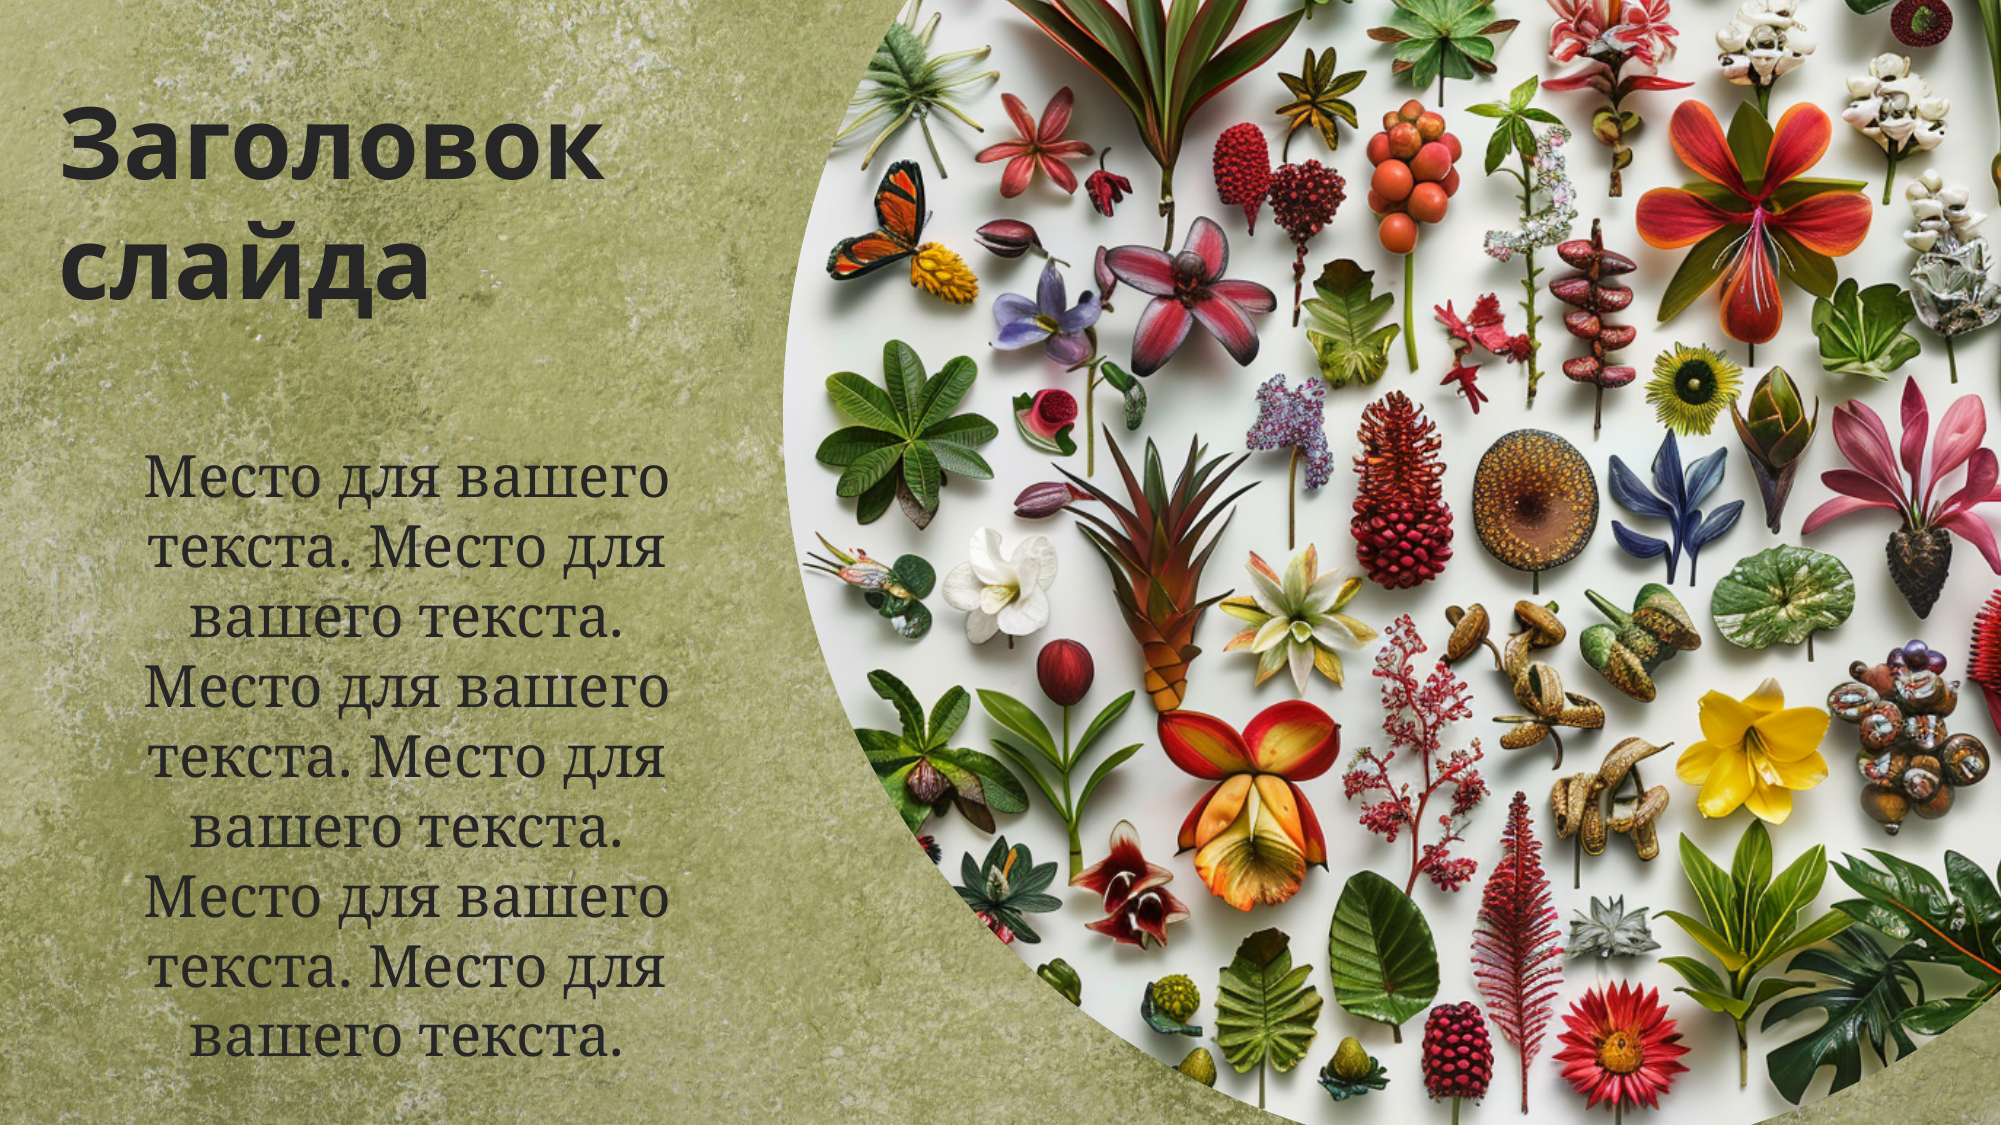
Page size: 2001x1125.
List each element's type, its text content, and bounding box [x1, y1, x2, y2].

text_box Место для вашего текста. Место для вашего текста. Место для вашего текста. Место для вашего текста. Место для вашего текста. Место для вашего текста. [20, 431, 782, 1125]
picture [782, 0, 2001, 1125]
text_box Заголовок слайда [43, 72, 731, 366]
